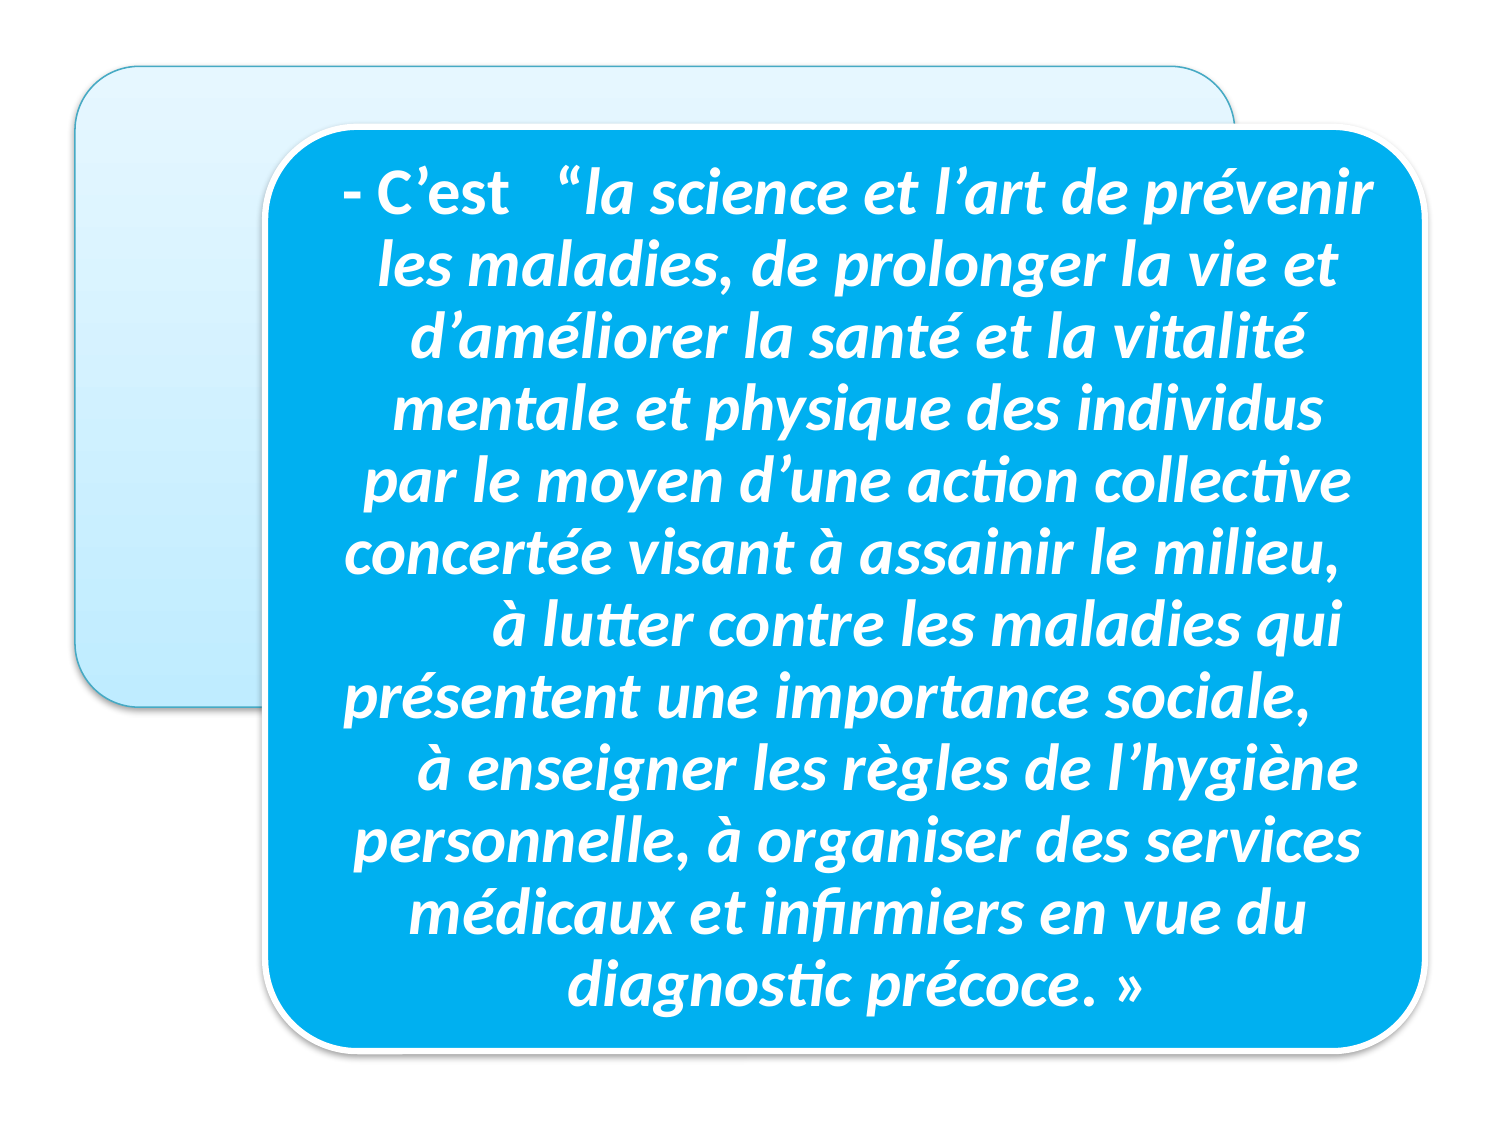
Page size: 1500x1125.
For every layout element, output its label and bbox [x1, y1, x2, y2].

text_box [74, 44, 1426, 1071]
